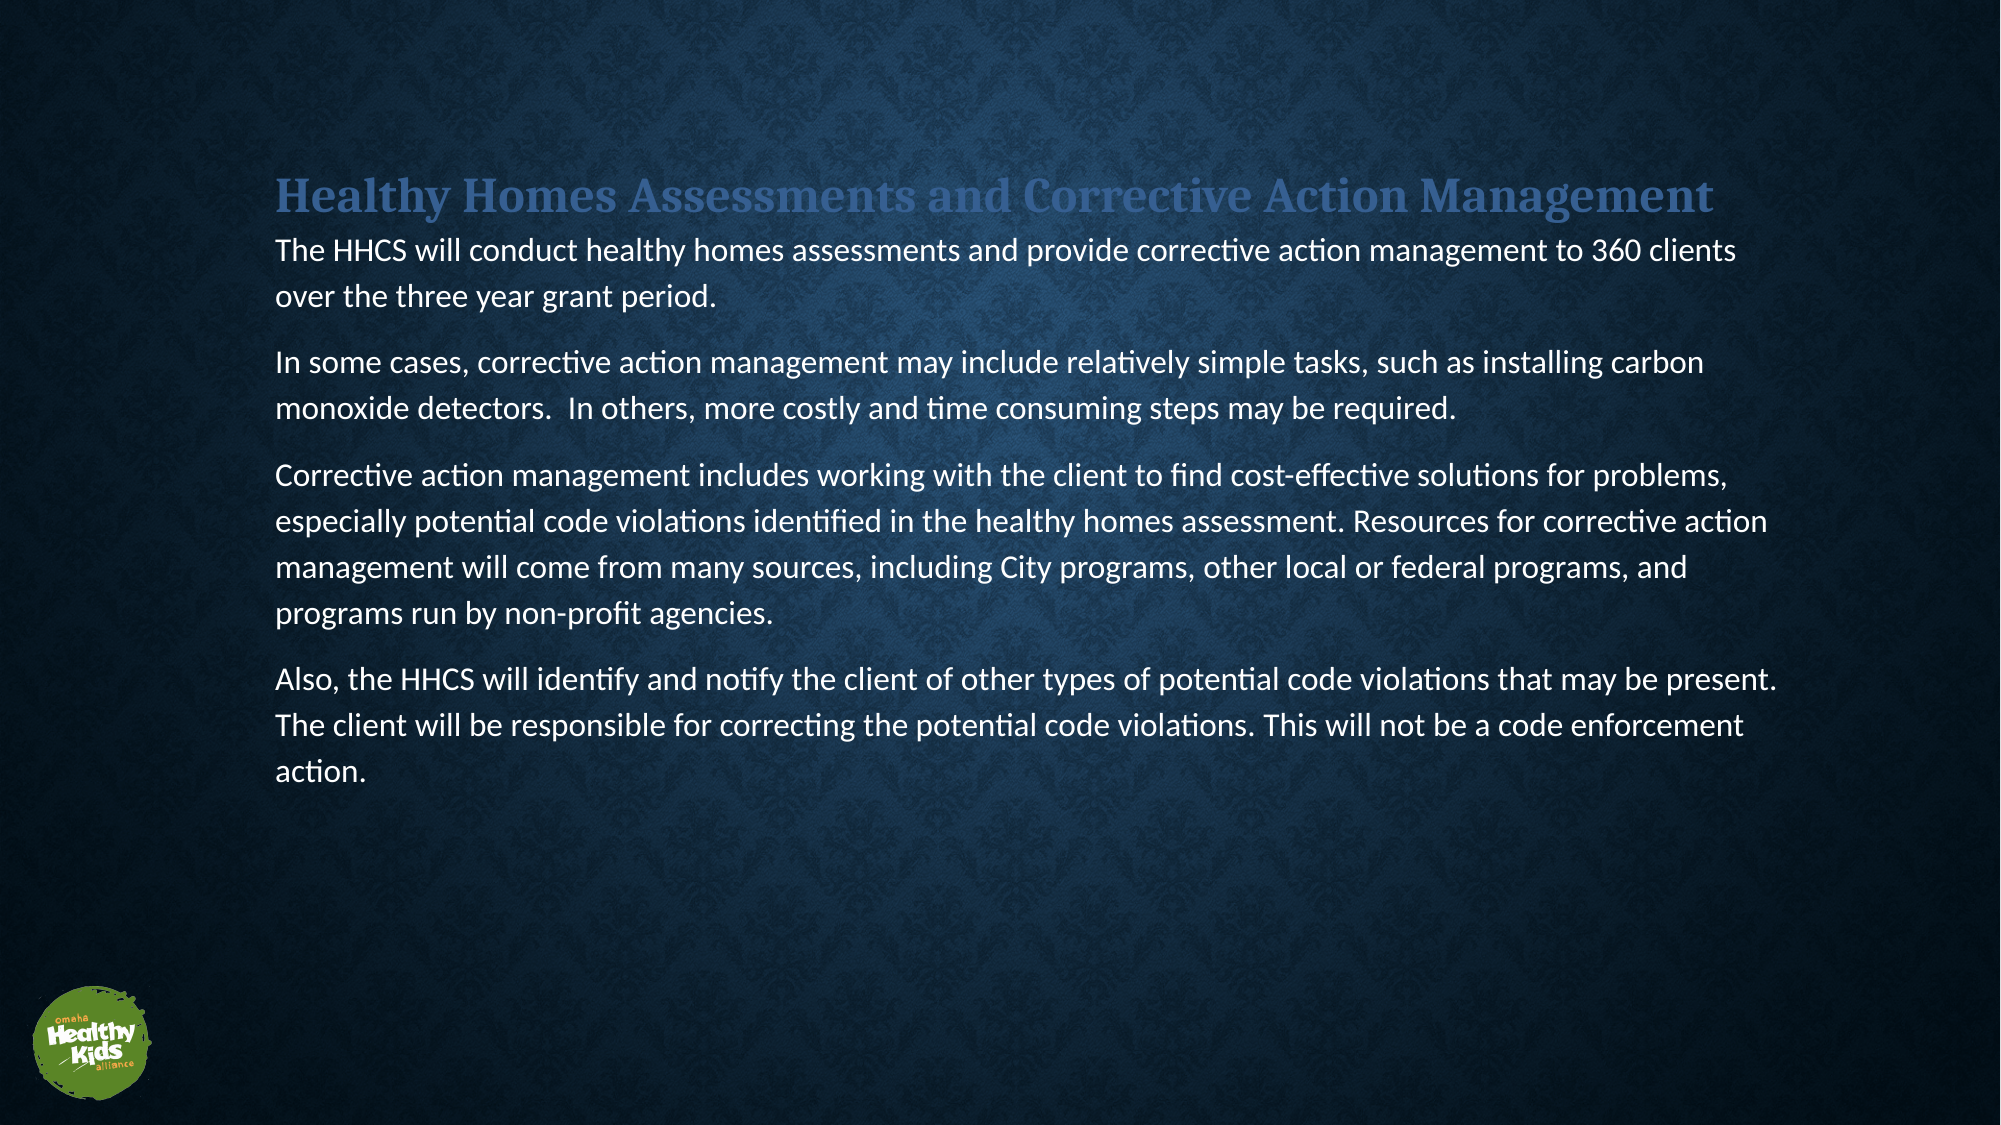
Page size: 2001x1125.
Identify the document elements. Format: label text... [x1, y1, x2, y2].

picture [27, 986, 157, 1101]
text_box Healthy Homes Assessments and Corrective Action Management The HHCS will conduct healthy homes assessments and provide corrective action management to 360 clients over the three year grant period. In some cases, corrective action management may include relatively simple tasks, such as installing carbon monoxide detectors. In others, more costly and time consuming steps may be required. Corrective action management includes working with the client to find cost-effective solutions for problems, especially potential code violations identified in the healthy homes assessment. Resources for corrective action management will come from many sources, including City programs, other local or federal programs, and programs run by non-profit agencies. Also, the HHCS will identify and notify the client of other types of potential code violations that may be present. The client will be responsible for correcting the potential code violations. This will not be a code enforcement action. [260, 145, 1805, 797]
